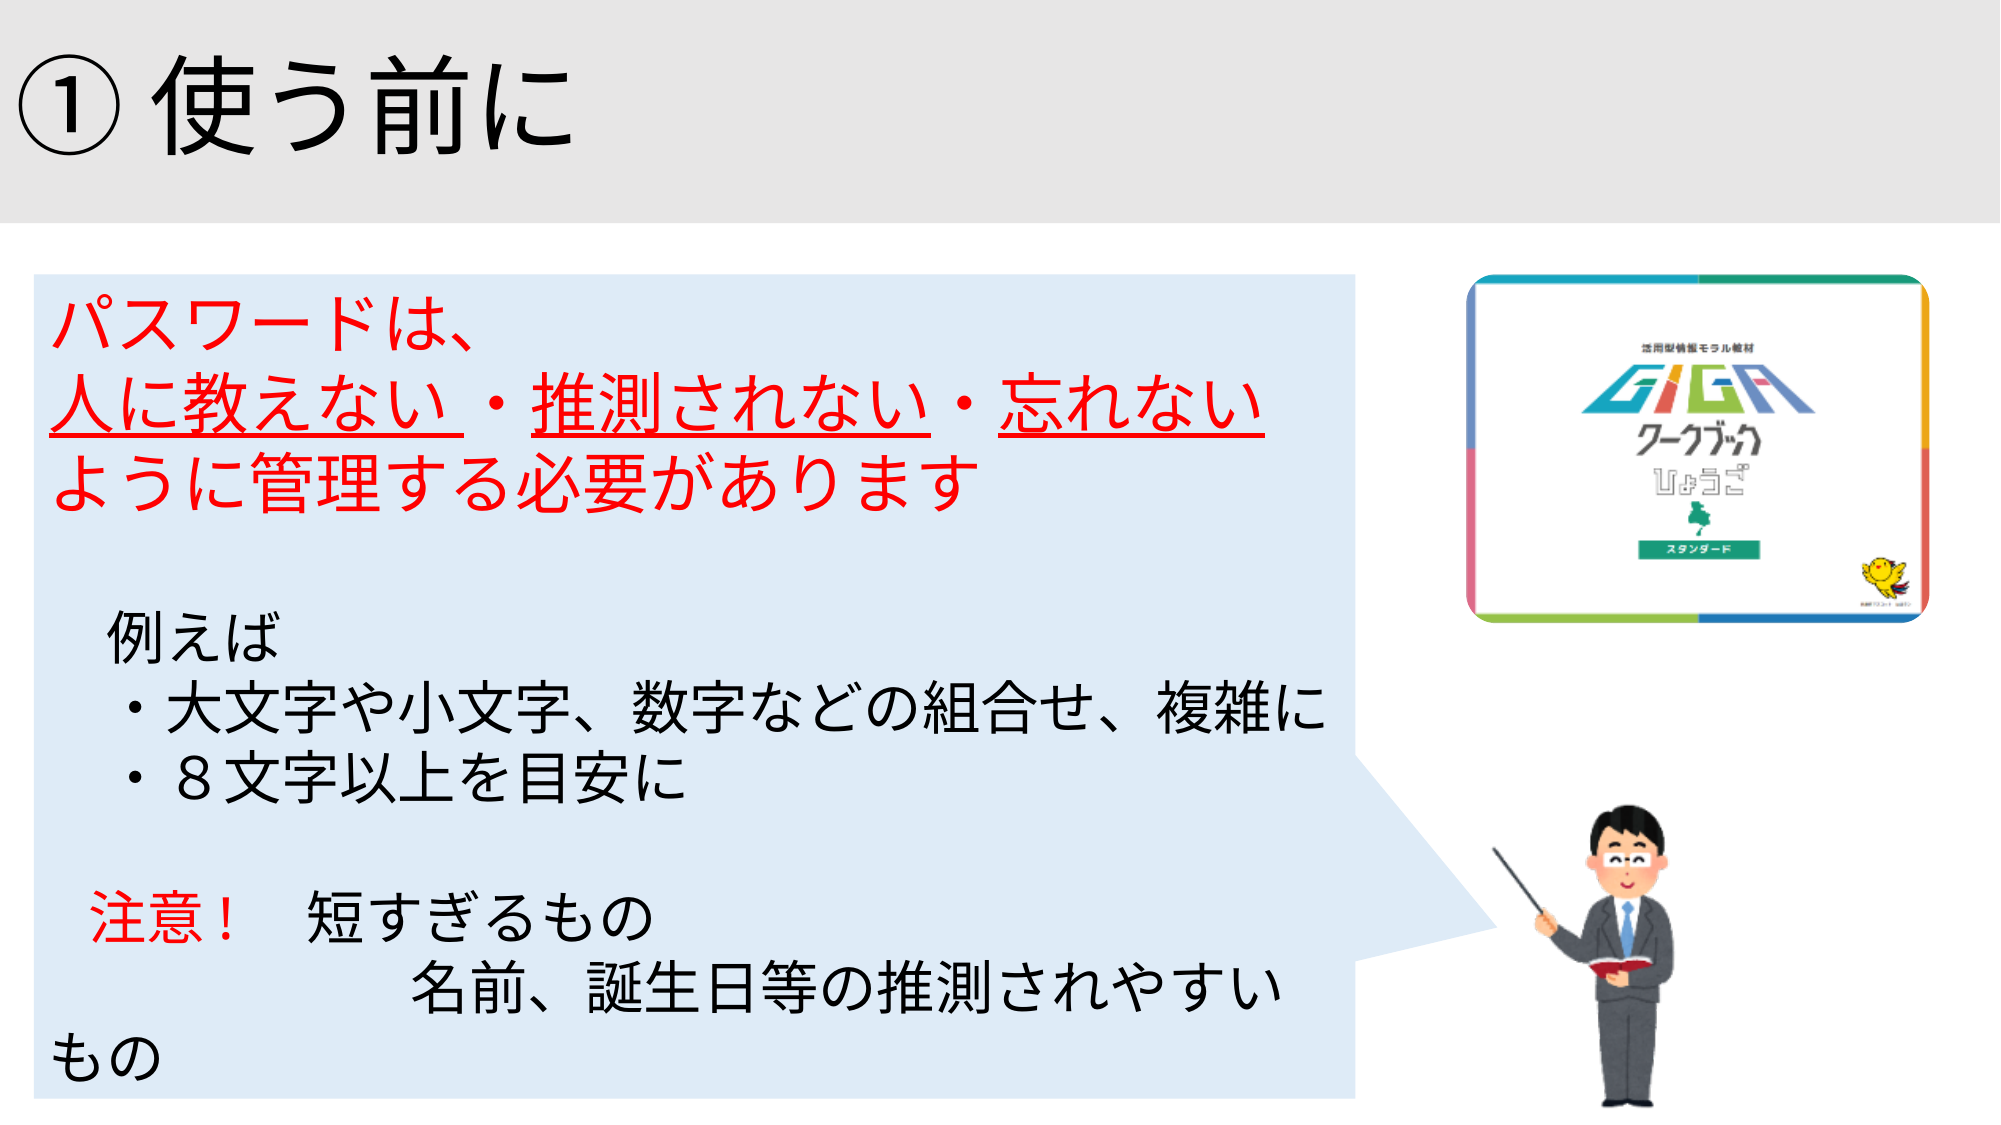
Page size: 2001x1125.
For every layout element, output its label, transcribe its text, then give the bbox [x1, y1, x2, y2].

text_box パスワードは、 人に教えない ・推測されない・忘れない ように管理する必要があります 例えば ・大文字や小文字、数字などの組合せ、複雑に ・８文字以上を目安に 注意! 短すぎるもの 名前、誕生日等の推測されやすいもの [32, 273, 1465, 1100]
title ①使う前に [0, 0, 2000, 224]
picture [1466, 274, 1930, 624]
picture [1465, 795, 1709, 1125]
